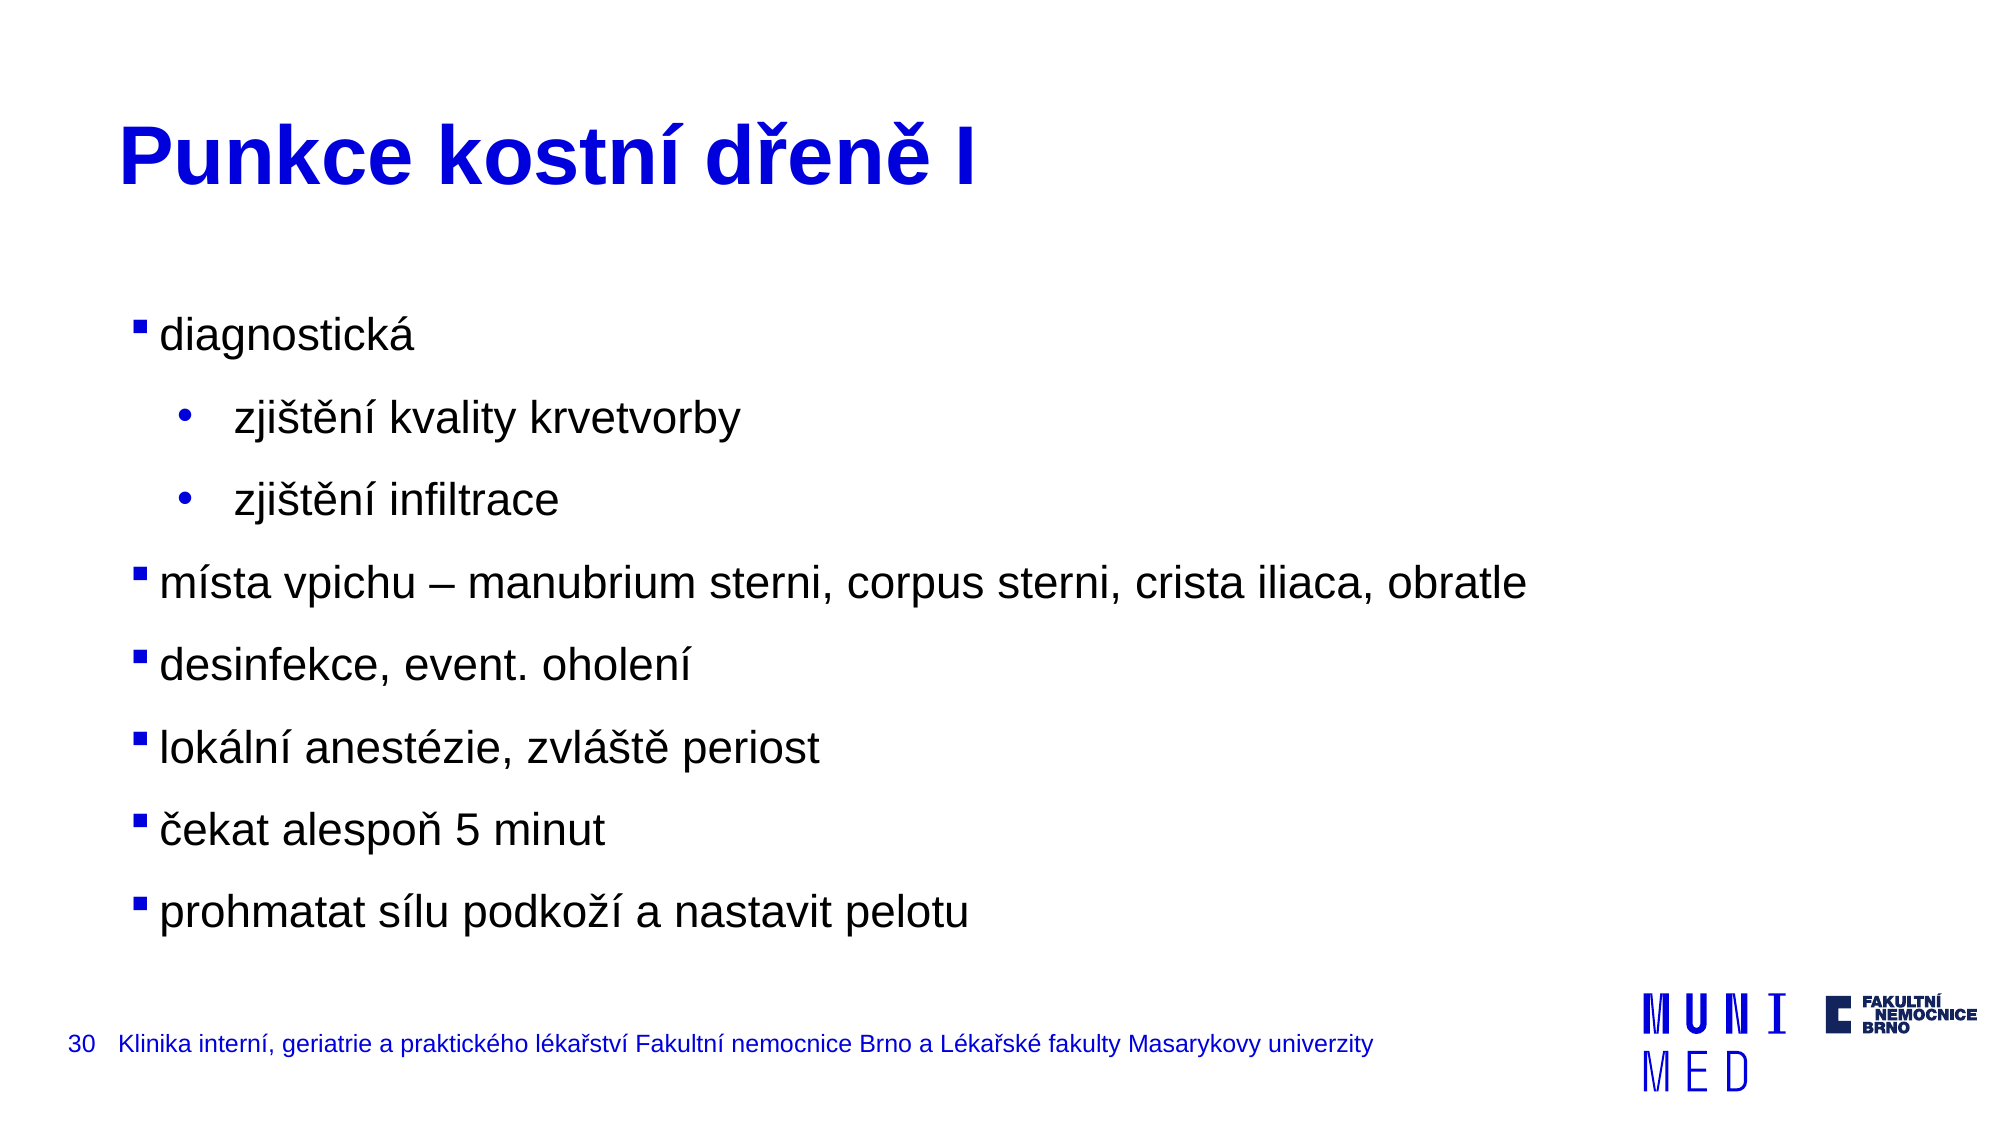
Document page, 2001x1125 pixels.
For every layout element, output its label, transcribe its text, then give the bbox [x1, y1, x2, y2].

title Punkce kostní dřeně I [118, 118, 1883, 193]
list diagnostická zjištění kvality krvetvorby zjištění infiltrace místa vpichu – manubrium sterni, corpus sterni, crista iliaca, obratle desinfekce, event. oholení lokální anestézie, zvláště periost čekat alespoň 5 minut prohmatat sílu podkoží a nastavit pelotu [118, 277, 1883, 957]
footer Klinika interní, geriatrie a praktického lékařství Fakultní nemocnice Brno a Lékařské fakulty Masarykovy univerzity [118, 1021, 1418, 1063]
slide_number 30 [67, 1021, 110, 1063]
